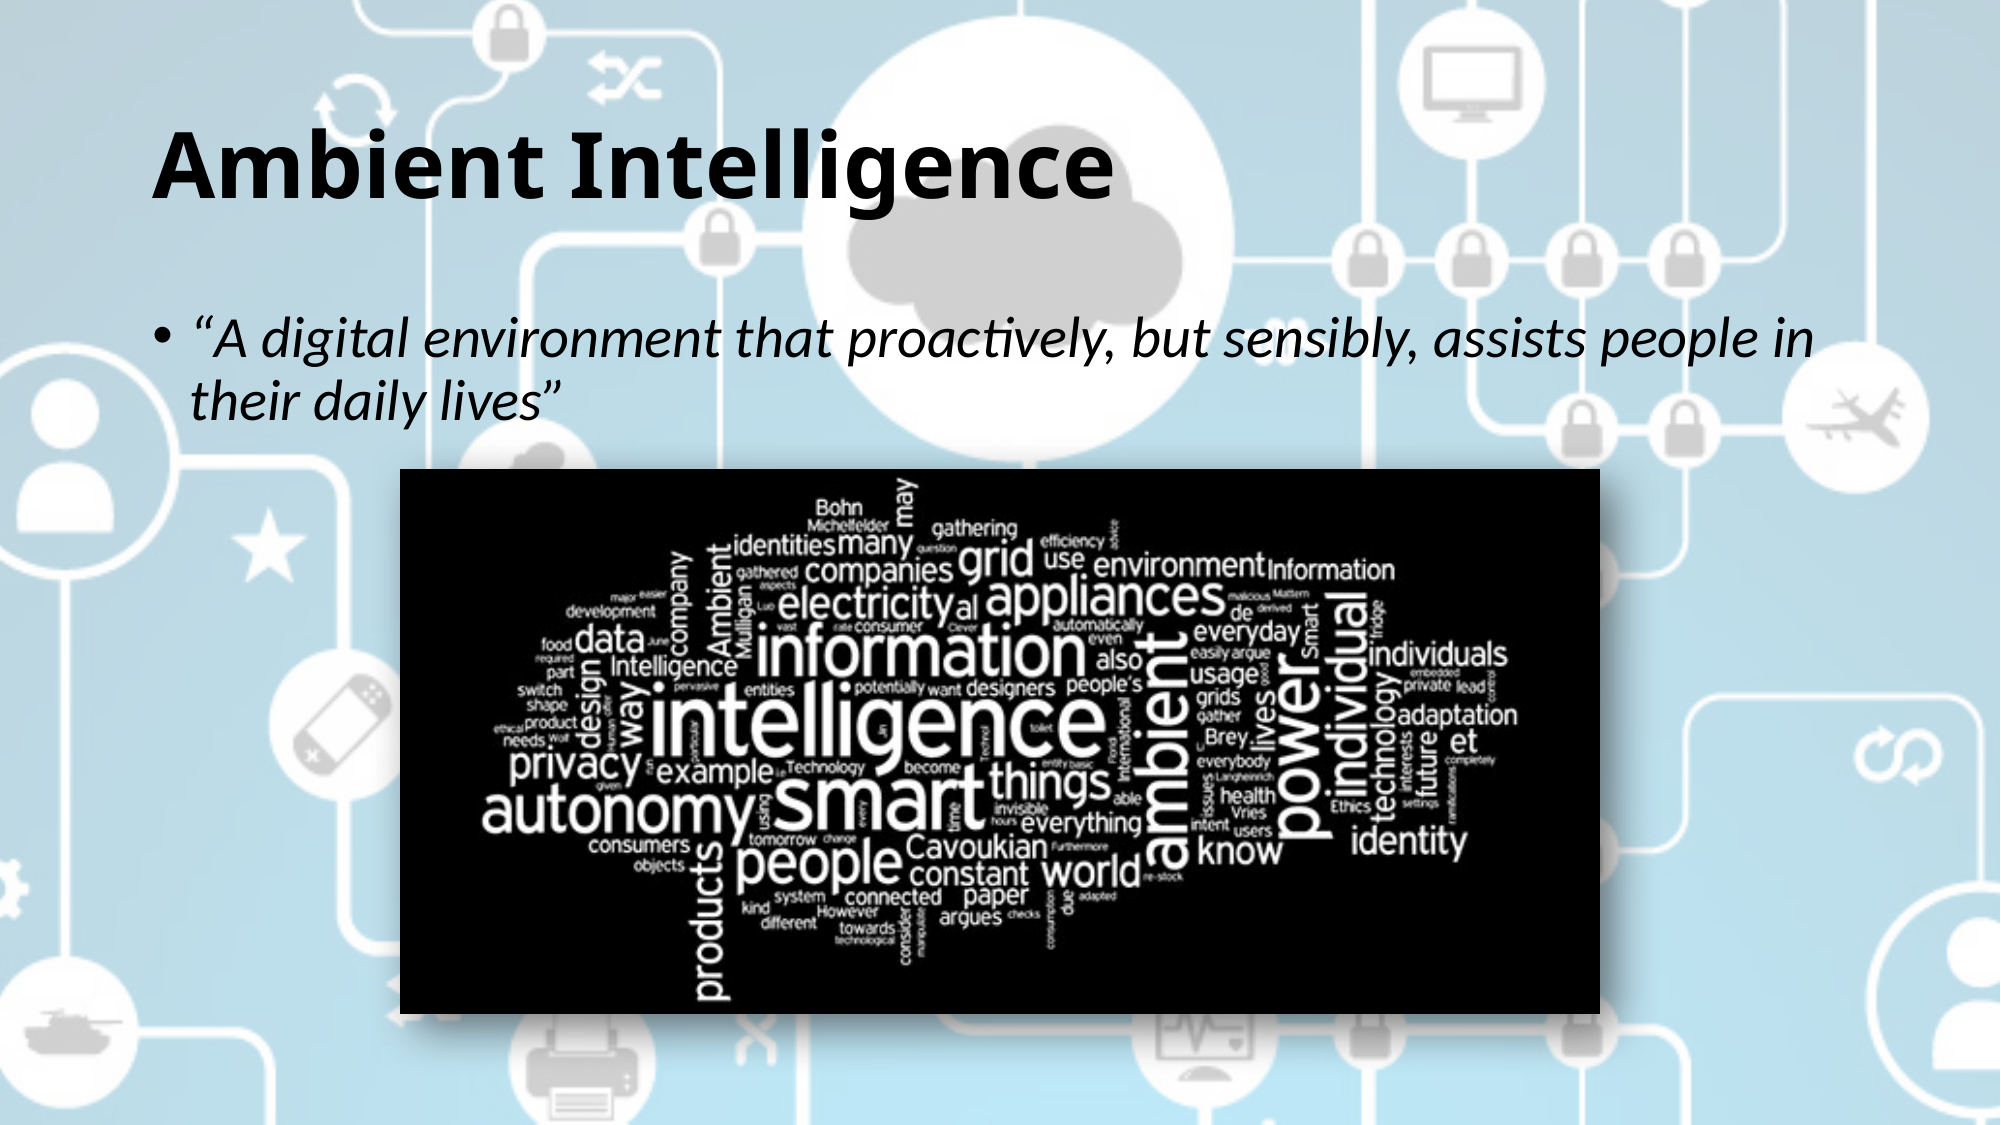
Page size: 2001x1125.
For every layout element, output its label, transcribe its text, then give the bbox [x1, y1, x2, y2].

list “A digital environment that proactively, but sensibly, assists people in their daily lives” [137, 299, 1863, 1014]
picture [400, 469, 1600, 1014]
title Ambient Intelligence [137, 59, 1863, 278]
